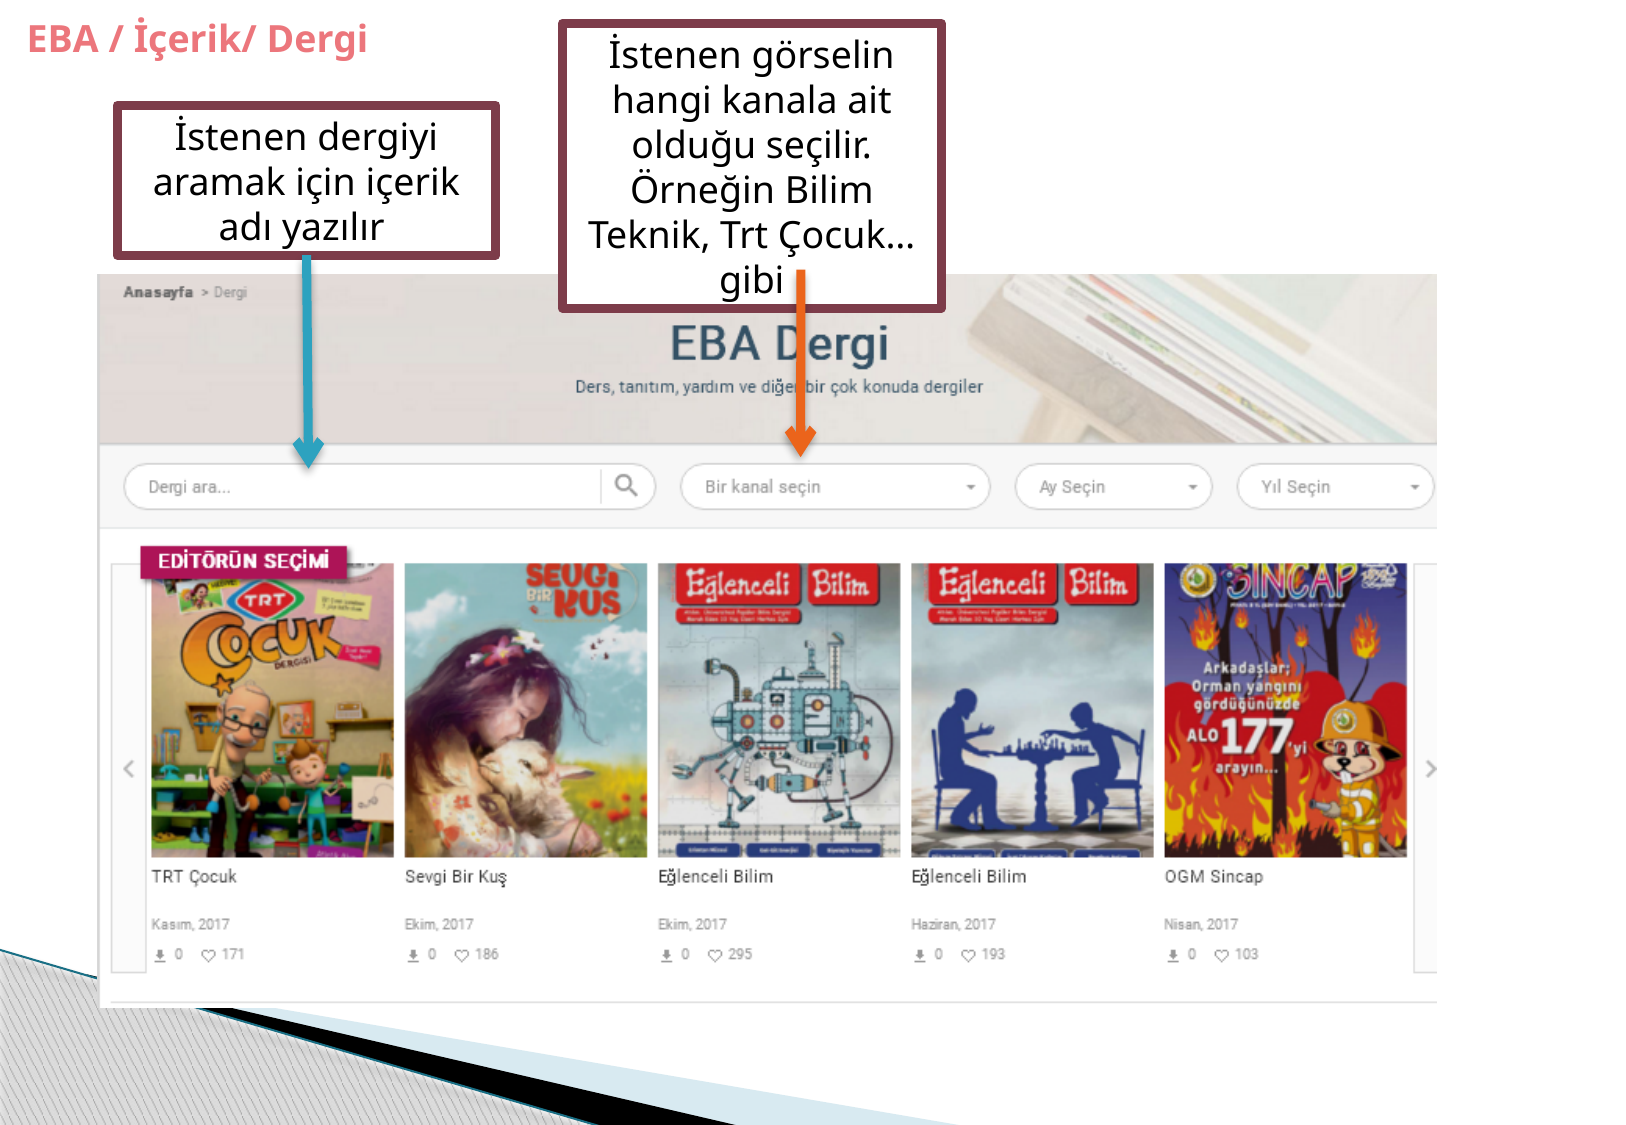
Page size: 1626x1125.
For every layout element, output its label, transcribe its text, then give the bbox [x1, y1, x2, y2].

text_box EBA / İçerik/ Dergi [7, 3, 1219, 71]
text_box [178, 338, 437, 342]
picture [97, 274, 1437, 1009]
text_box İstenen görselin hangi kanala ait olduğu seçilir. Örneğin Bilim Teknik, Trt Çocuk…gibi [558, 19, 946, 274]
text_box İstenen dergiyi aramak için içerik adı yazılır [113, 101, 500, 260]
